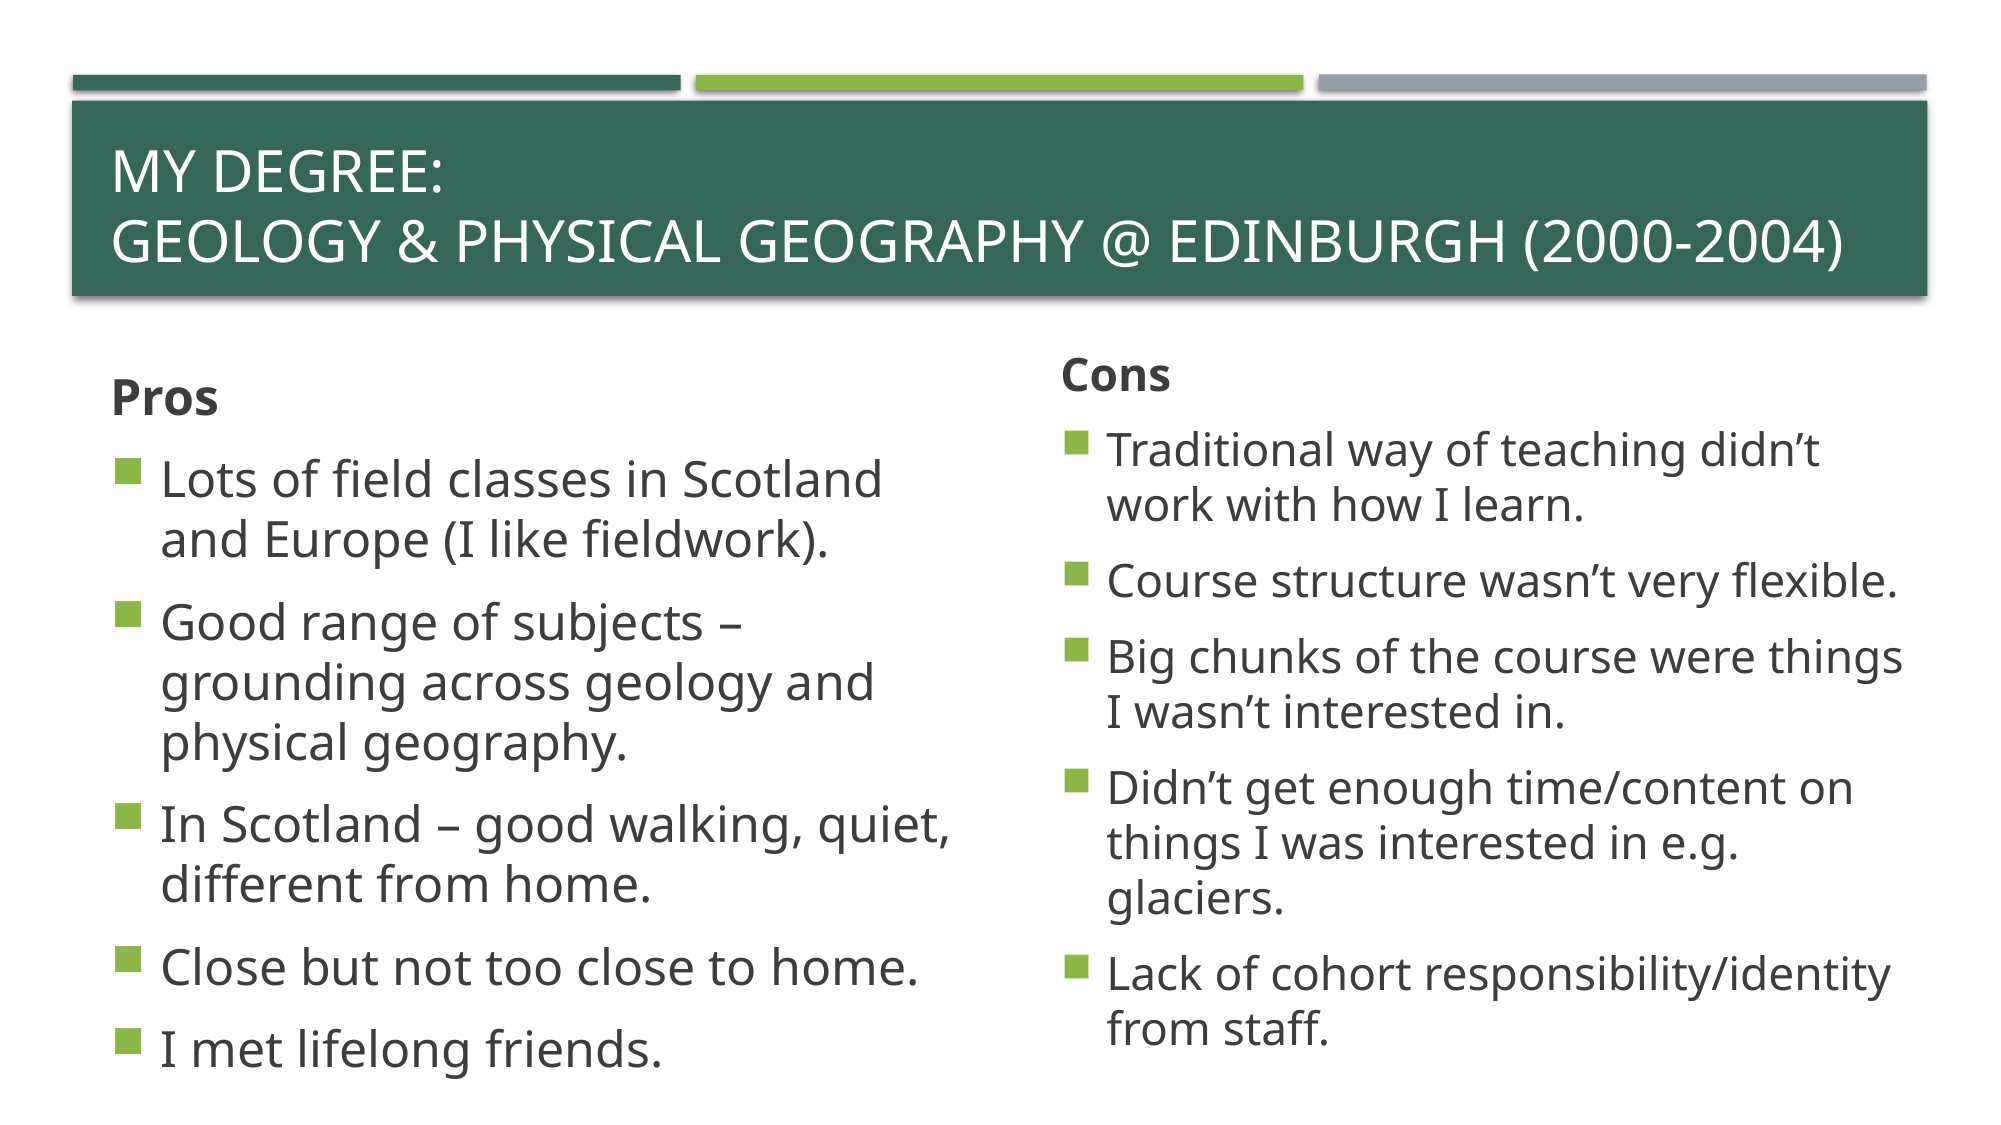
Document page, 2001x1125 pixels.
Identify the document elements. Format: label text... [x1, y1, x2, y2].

title My degree: geology & physical geography @ Edinburgh (2000-2004) [95, 115, 1905, 282]
list Pros Lots of field classes in Scotland and Europe (I like fieldwork). Good range of subjects – grounding across geology and physical geography. In Scotland – good walking, quiet, different from home. Close but not too close to home. I met lifelong friends. [95, 357, 971, 1090]
text_box Cons Traditional way of teaching didn’t work with how I learn. Course structure wasn’t very flexible. Big chunks of the course were things I wasn’t interested in. Didn’t get enough time/content on things I was interested in e.g. glaciers. Lack of cohort responsibility/identity from staff. [1045, 334, 1921, 1066]
